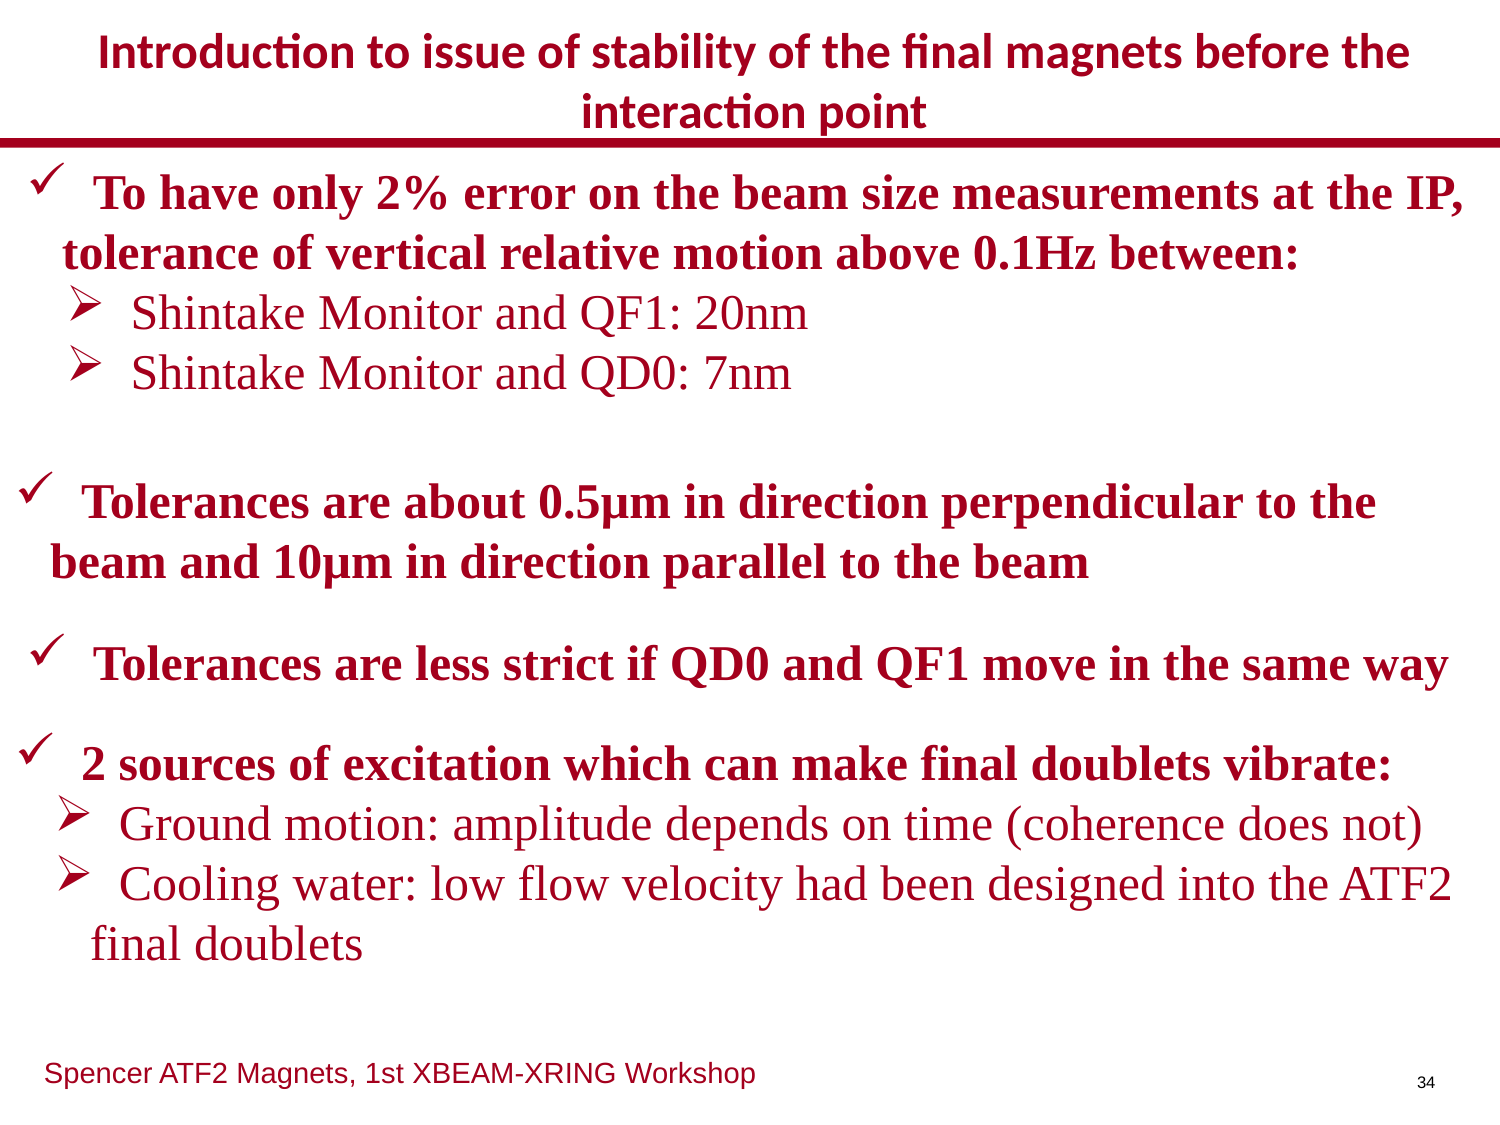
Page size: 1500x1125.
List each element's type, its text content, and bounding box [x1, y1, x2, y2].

text_box Tolerances are less strict if QD0 and QF1 move in the same way [11, 623, 1500, 699]
footer Spencer ATF2 Magnets, 1st XBEAM-XRING Workshop [29, 1046, 882, 1125]
text_box 2 sources of excitation which can make final doublets vibrate: Ground motion: amplitude depends on time (coherence does not) Cooling water: low flow velocity had been designed into the ATF2 final doublets [0, 722, 1500, 978]
slide_number 34 [1405, 1036, 1458, 1125]
text_box To have only 2% error on the beam size measurements at the IP, tolerance of vertical relative motion above 0.1Hz between: Shintake Monitor and QF1: 20nm Shintake Monitor and QD0: 7nm [11, 152, 1500, 408]
text_box Introduction to issue of stability of the final magnets before the interaction point [82, 11, 1427, 147]
text_box Tolerances are about 0.5µm in direction perpendicular to the beam and 10µm in direction parallel to the beam [0, 461, 1489, 597]
